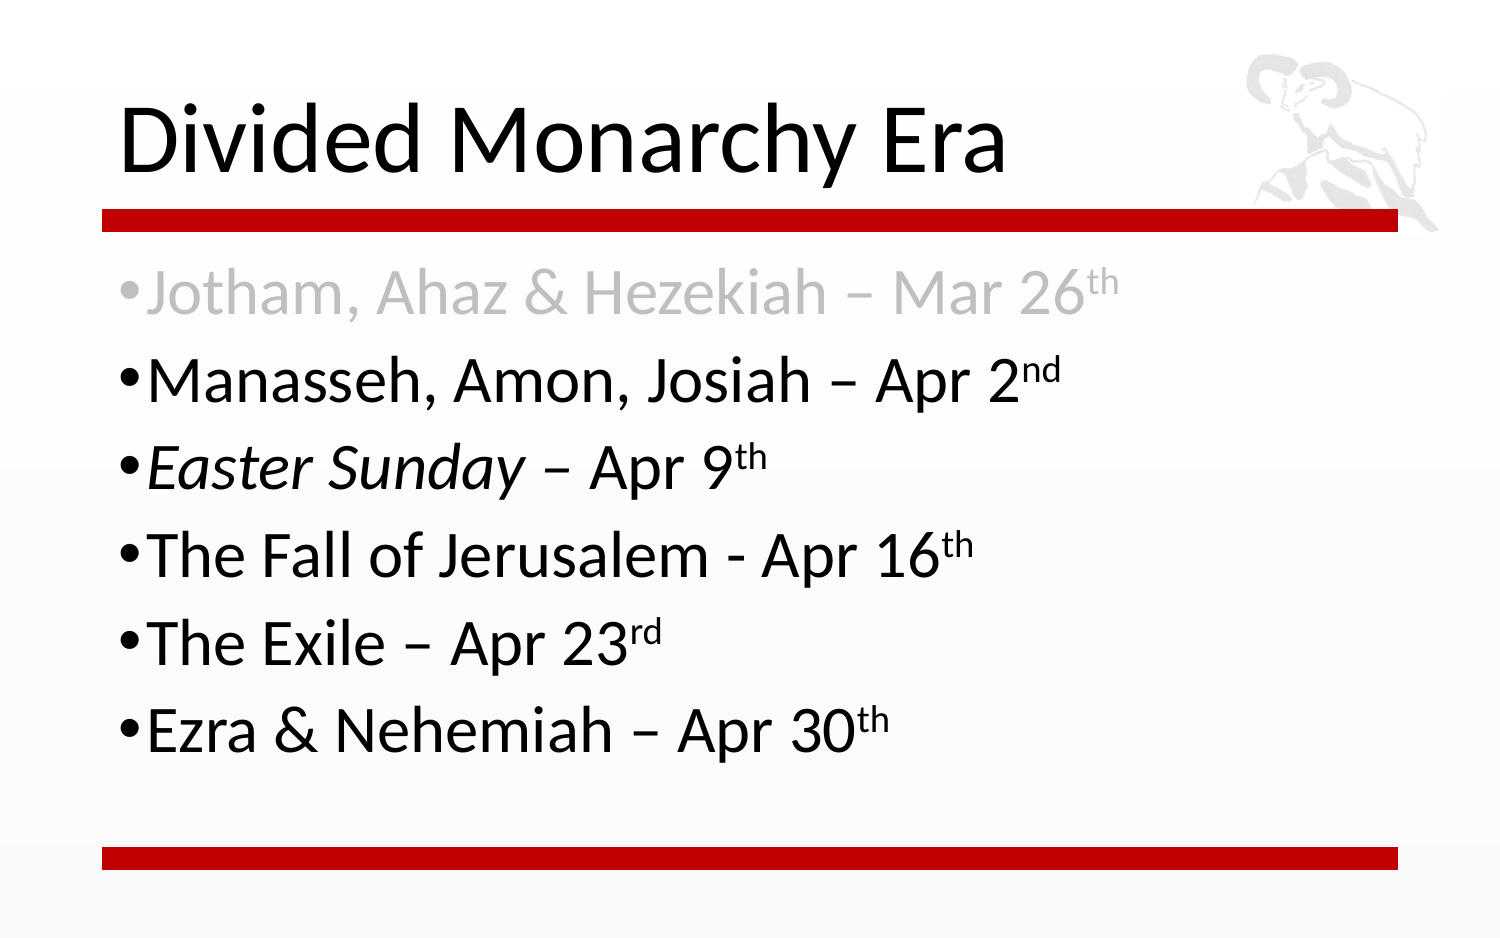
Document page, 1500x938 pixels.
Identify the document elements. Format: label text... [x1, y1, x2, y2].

title Divided Monarchy Era [103, 49, 1397, 232]
list Jotham, Ahaz & Hezekiah – Mar 26th Manasseh, Amon, Josiah – Apr 2nd Easter Sunday – Apr 9th The Fall of Jerusalem - Apr 16th The Exile – Apr 23rd Ezra & Nehemiah – Apr 30th [103, 249, 1397, 845]
